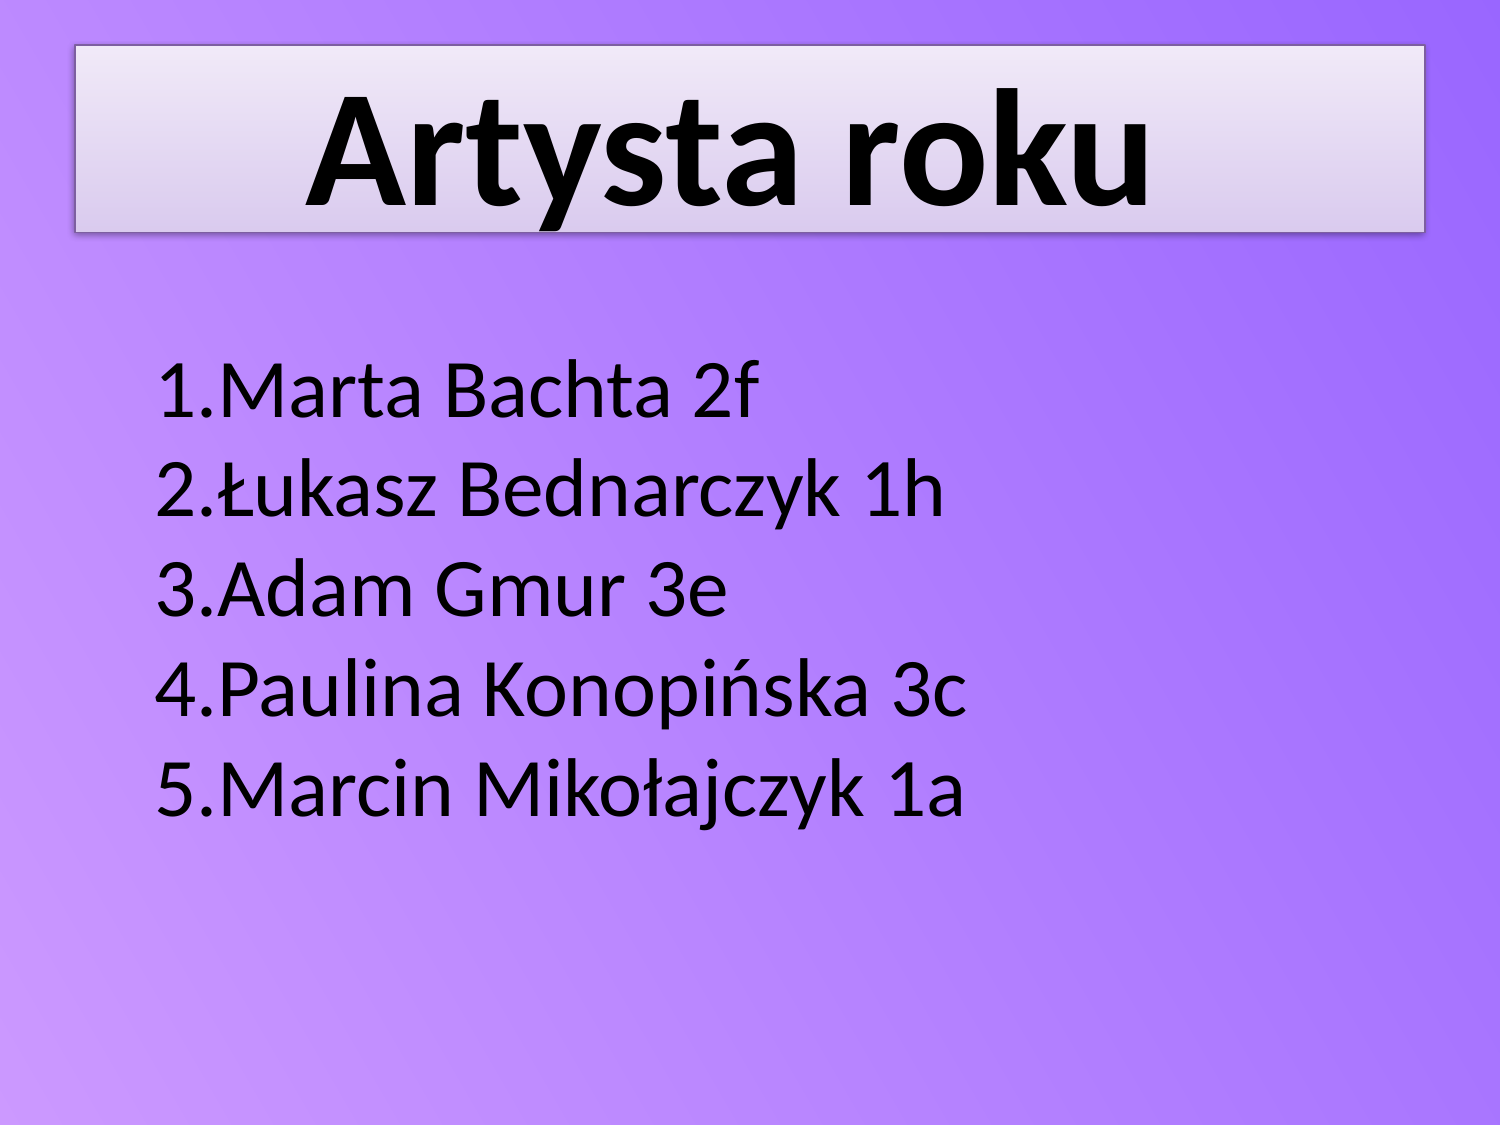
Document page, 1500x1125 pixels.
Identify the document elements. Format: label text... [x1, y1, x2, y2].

title Artysta roku [74, 44, 1426, 233]
text_box Marta Bachta 2f Łukasz Bednarczyk 1h Adam Gmur 3e Paulina Konopińska 3c Marcin Mikołajczyk 1a [139, 326, 1003, 841]
